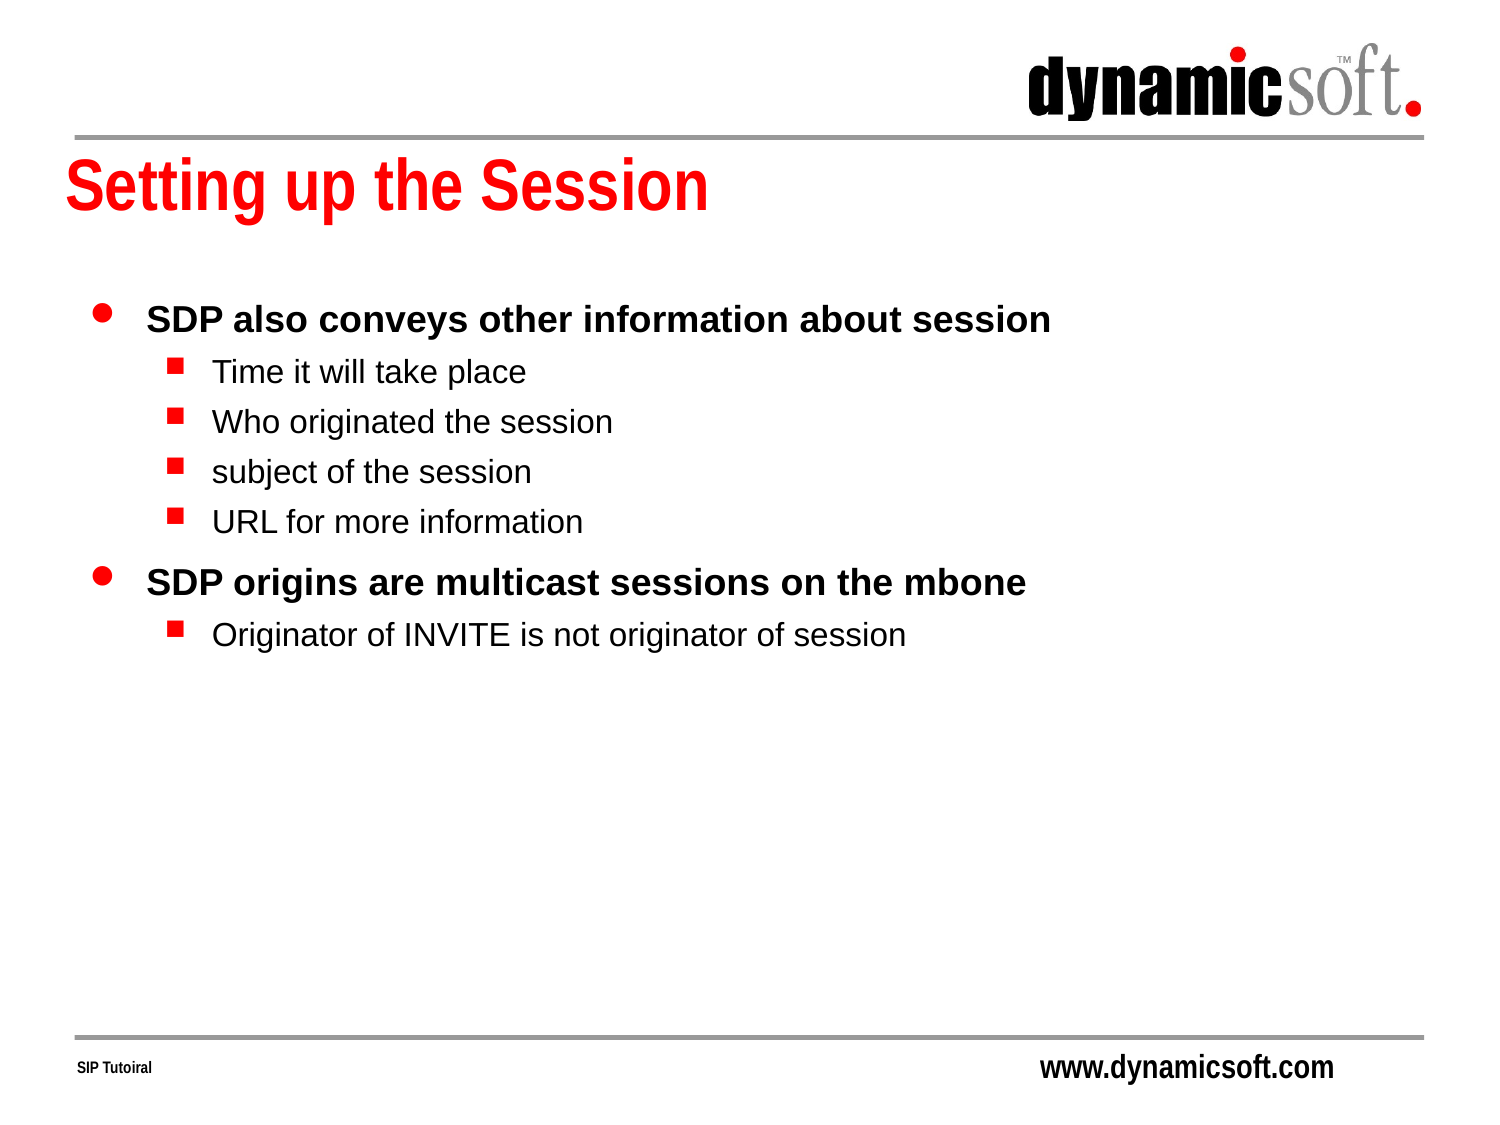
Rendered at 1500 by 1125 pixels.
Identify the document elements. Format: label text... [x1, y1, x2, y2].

title Setting up the Session [50, 137, 1400, 225]
list SDP also conveys other information about session Time it will take place Who originated the session subject of the session URL for more information SDP origins are multicast sessions on the mbone Originator of INVITE is not originator of session [74, 287, 1425, 1013]
picture [1029, 43, 1421, 121]
